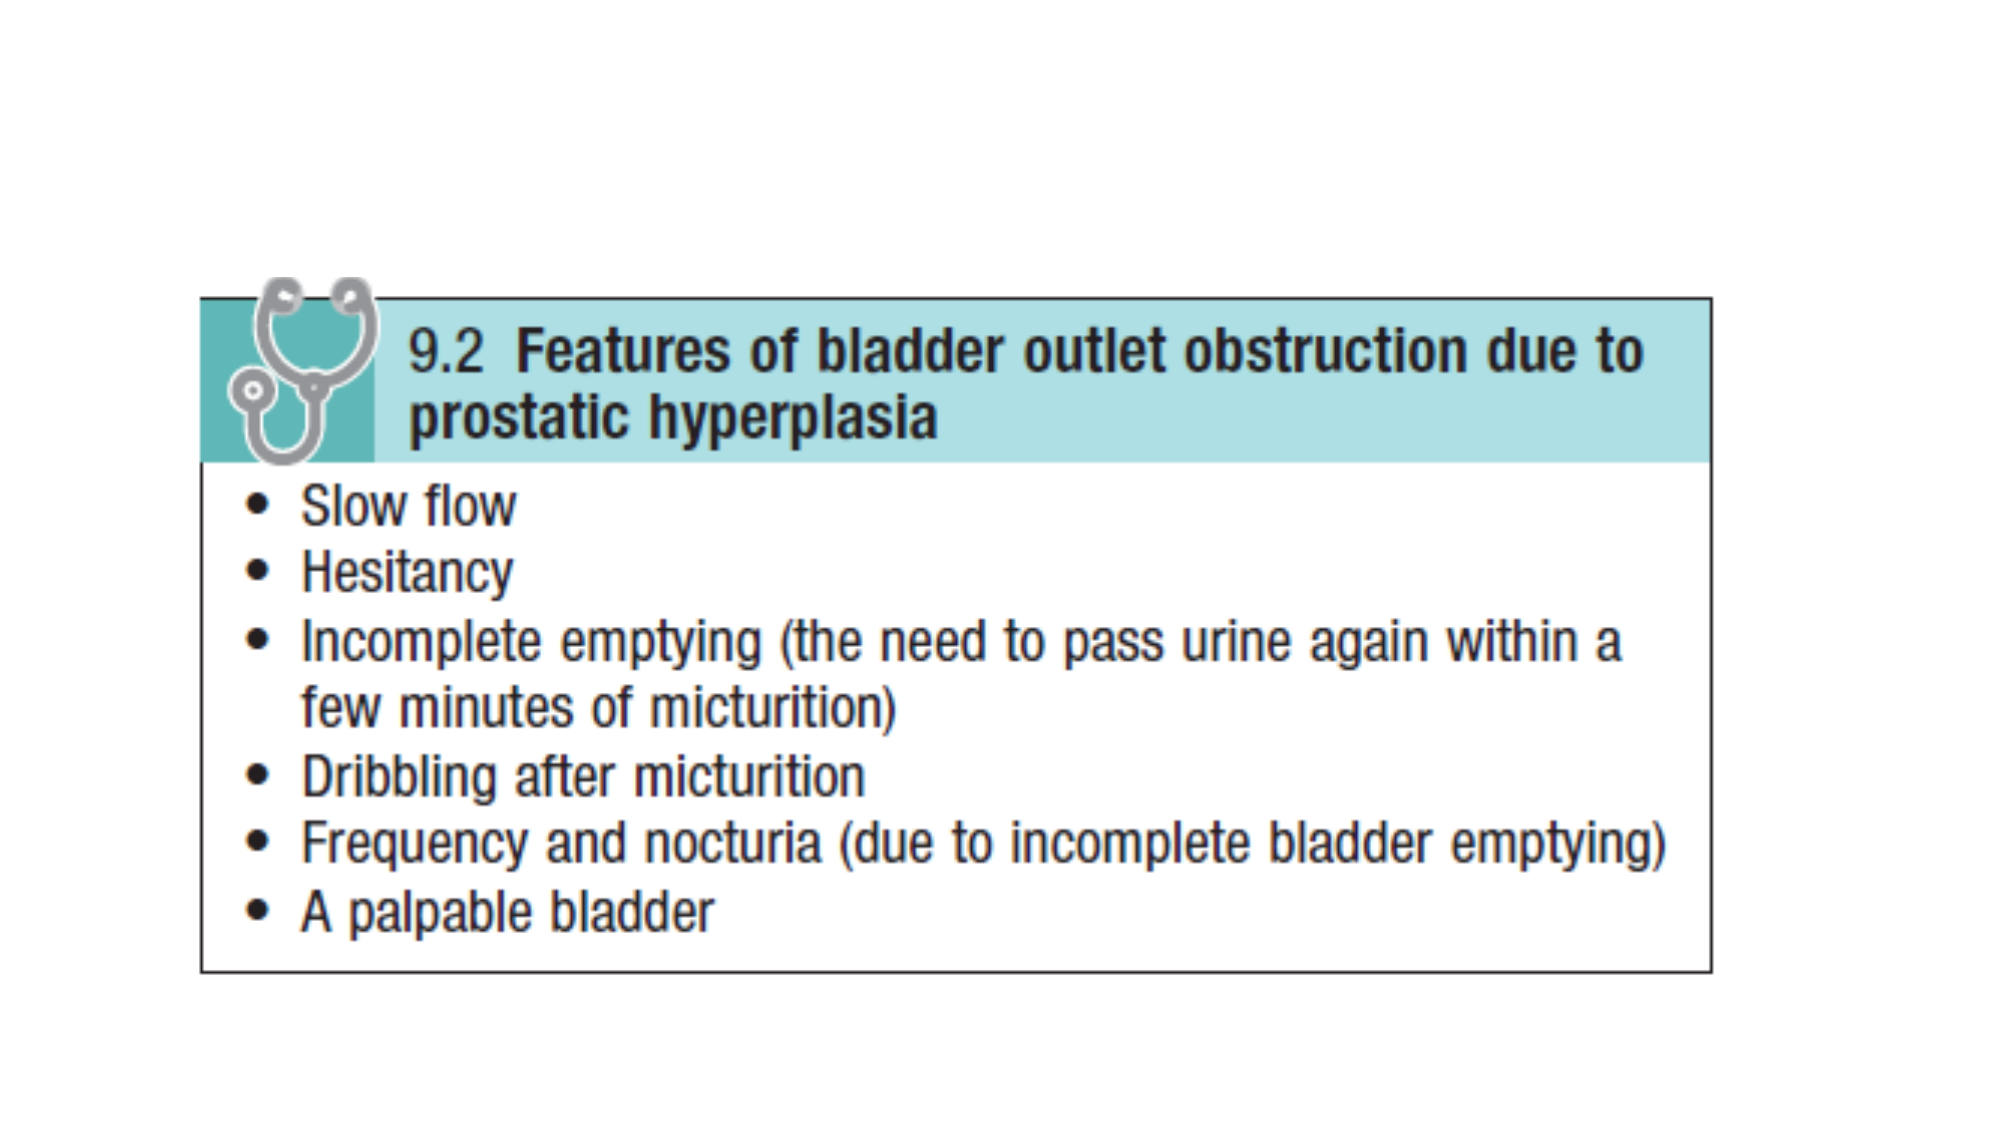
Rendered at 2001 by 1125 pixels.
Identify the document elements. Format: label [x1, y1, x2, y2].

picture [189, 277, 1753, 993]
